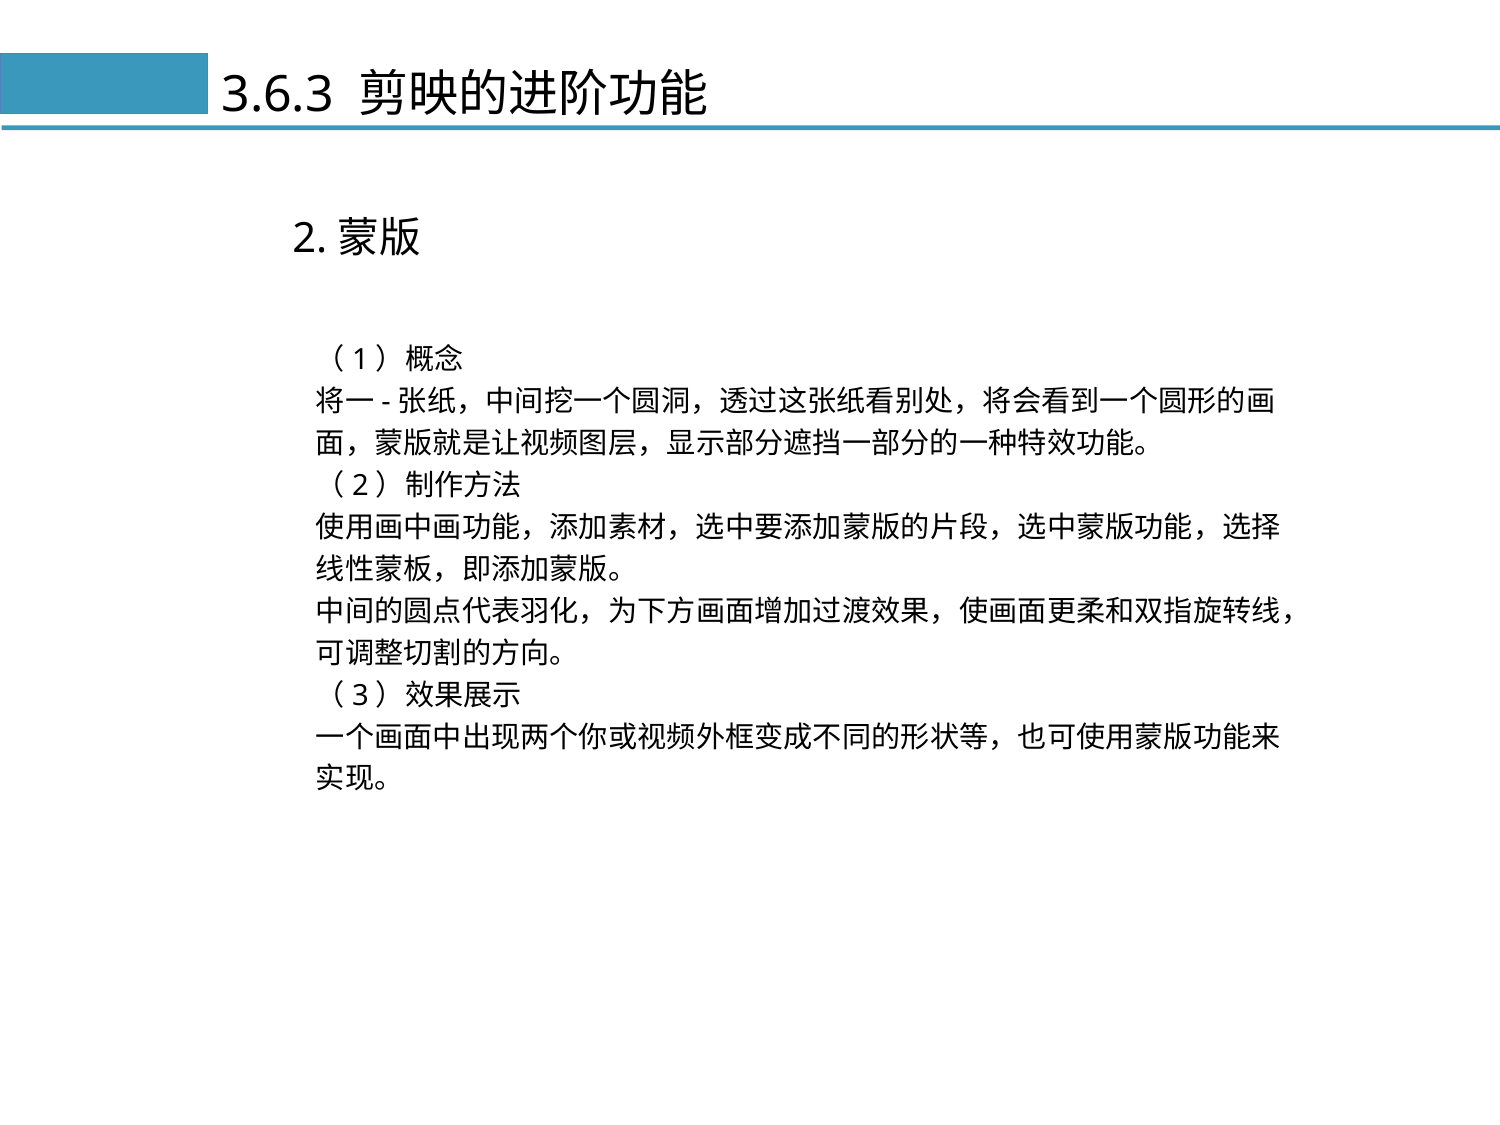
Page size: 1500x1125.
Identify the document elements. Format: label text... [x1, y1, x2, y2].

text_box （1）概念 将一-张纸，中间挖一个圆洞，透过这张纸看别处，将会看到一个圆形的画面，蒙版就是让视频图层，显示部分遮挡一部分的一种特效功能。 （2）制作方法 使用画中画功能，添加素材，选中要添加蒙版的片段，选中蒙版功能，选择线性蒙板，即添加蒙版。 中间的圆点代表羽化，为下方画面增加过渡效果，使画面更柔和双指旋转线，可调整切割的方向。 （3）效果展示 一个画面中出现两个你或视频外框变成不同的形状等，也可使用蒙版功能来实现。 [301, 326, 1307, 803]
text_box 2.蒙版 [277, 203, 778, 269]
title 3.6.3 剪映的进阶功能 [206, 54, 1348, 146]
